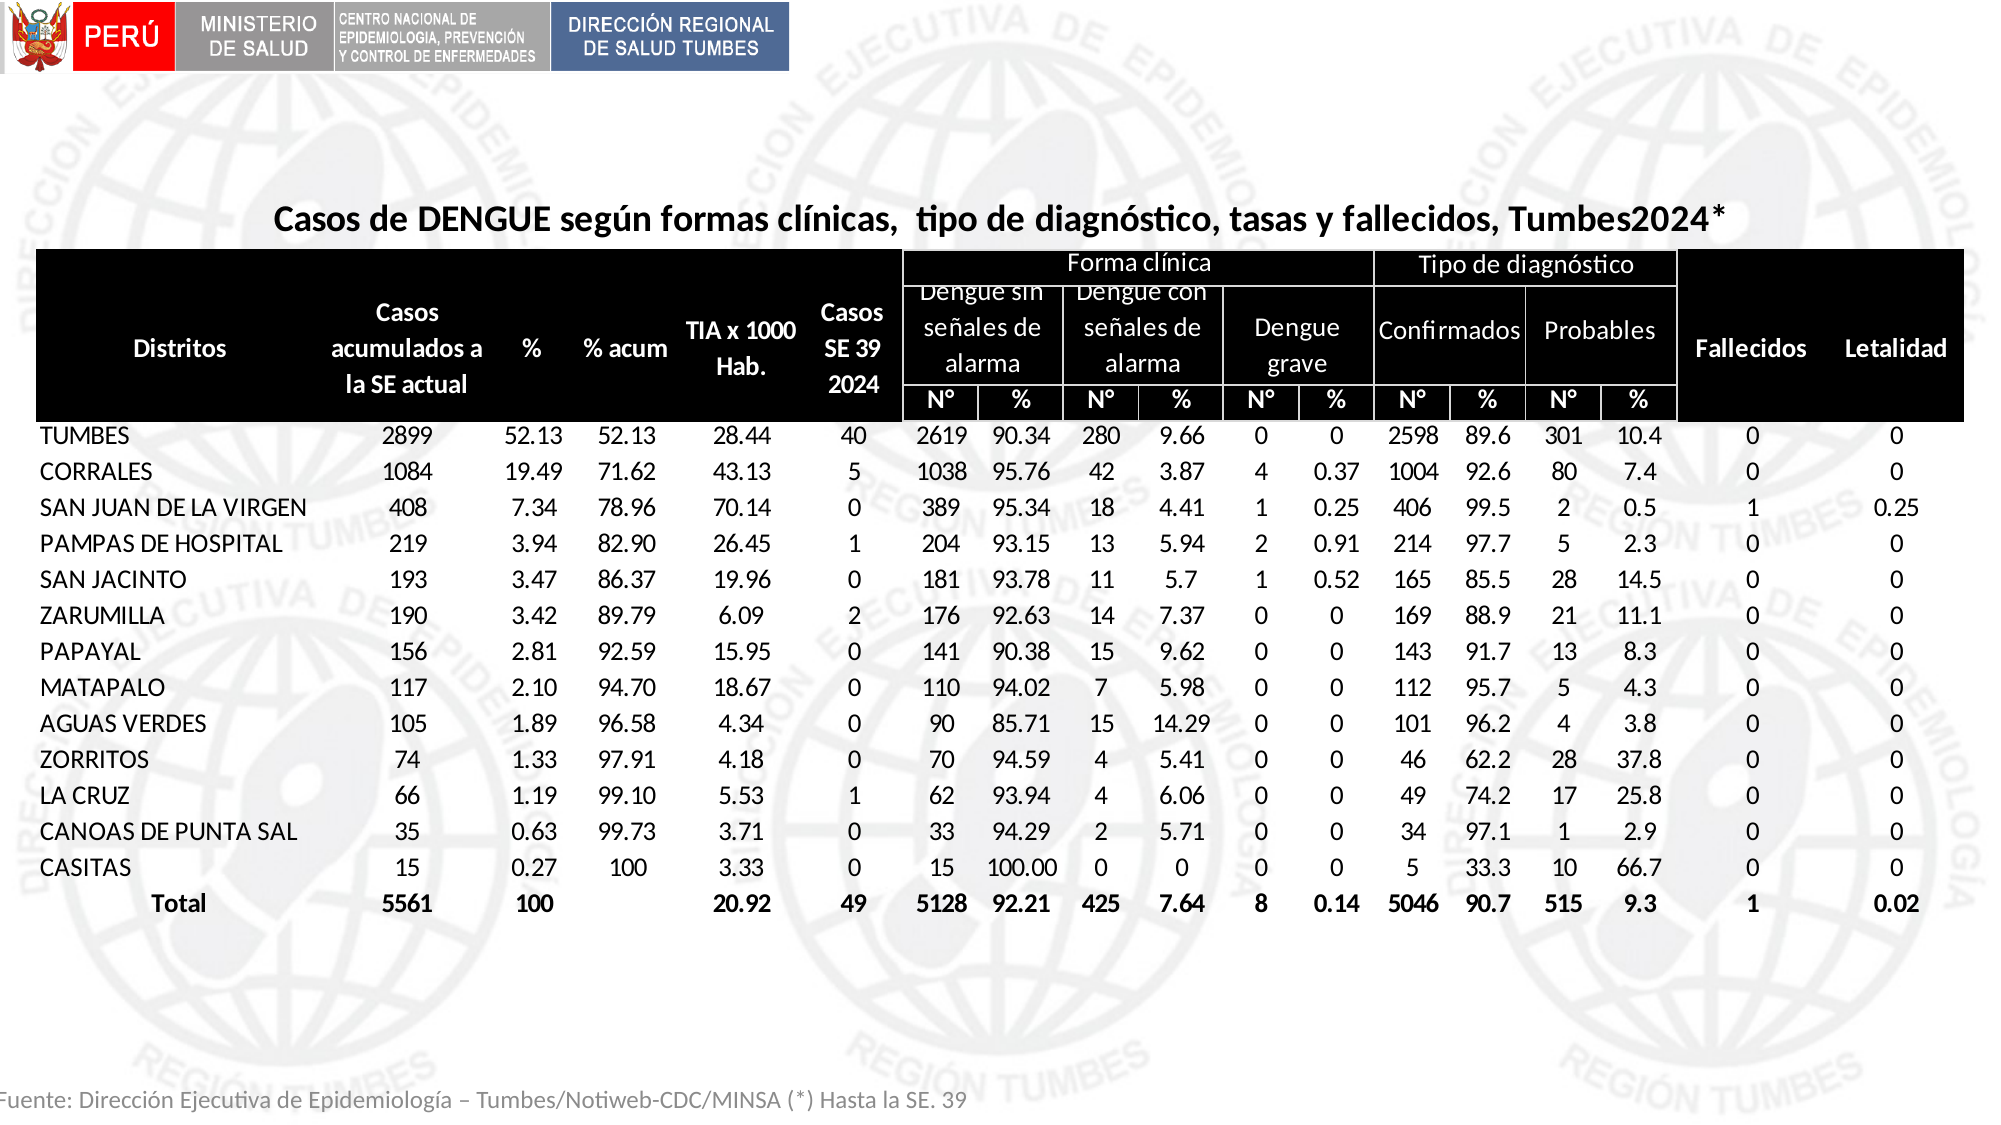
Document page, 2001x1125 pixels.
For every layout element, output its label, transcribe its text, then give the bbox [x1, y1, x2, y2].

picture [0, 0, 2001, 1125]
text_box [34, 198, 1966, 927]
footer Fuente: Dirección Ejecutiva de Epidemiología – Tumbes/Notiweb-CDC/MINSA (*) Hasta la SE. 39 [0, 1063, 1000, 1125]
